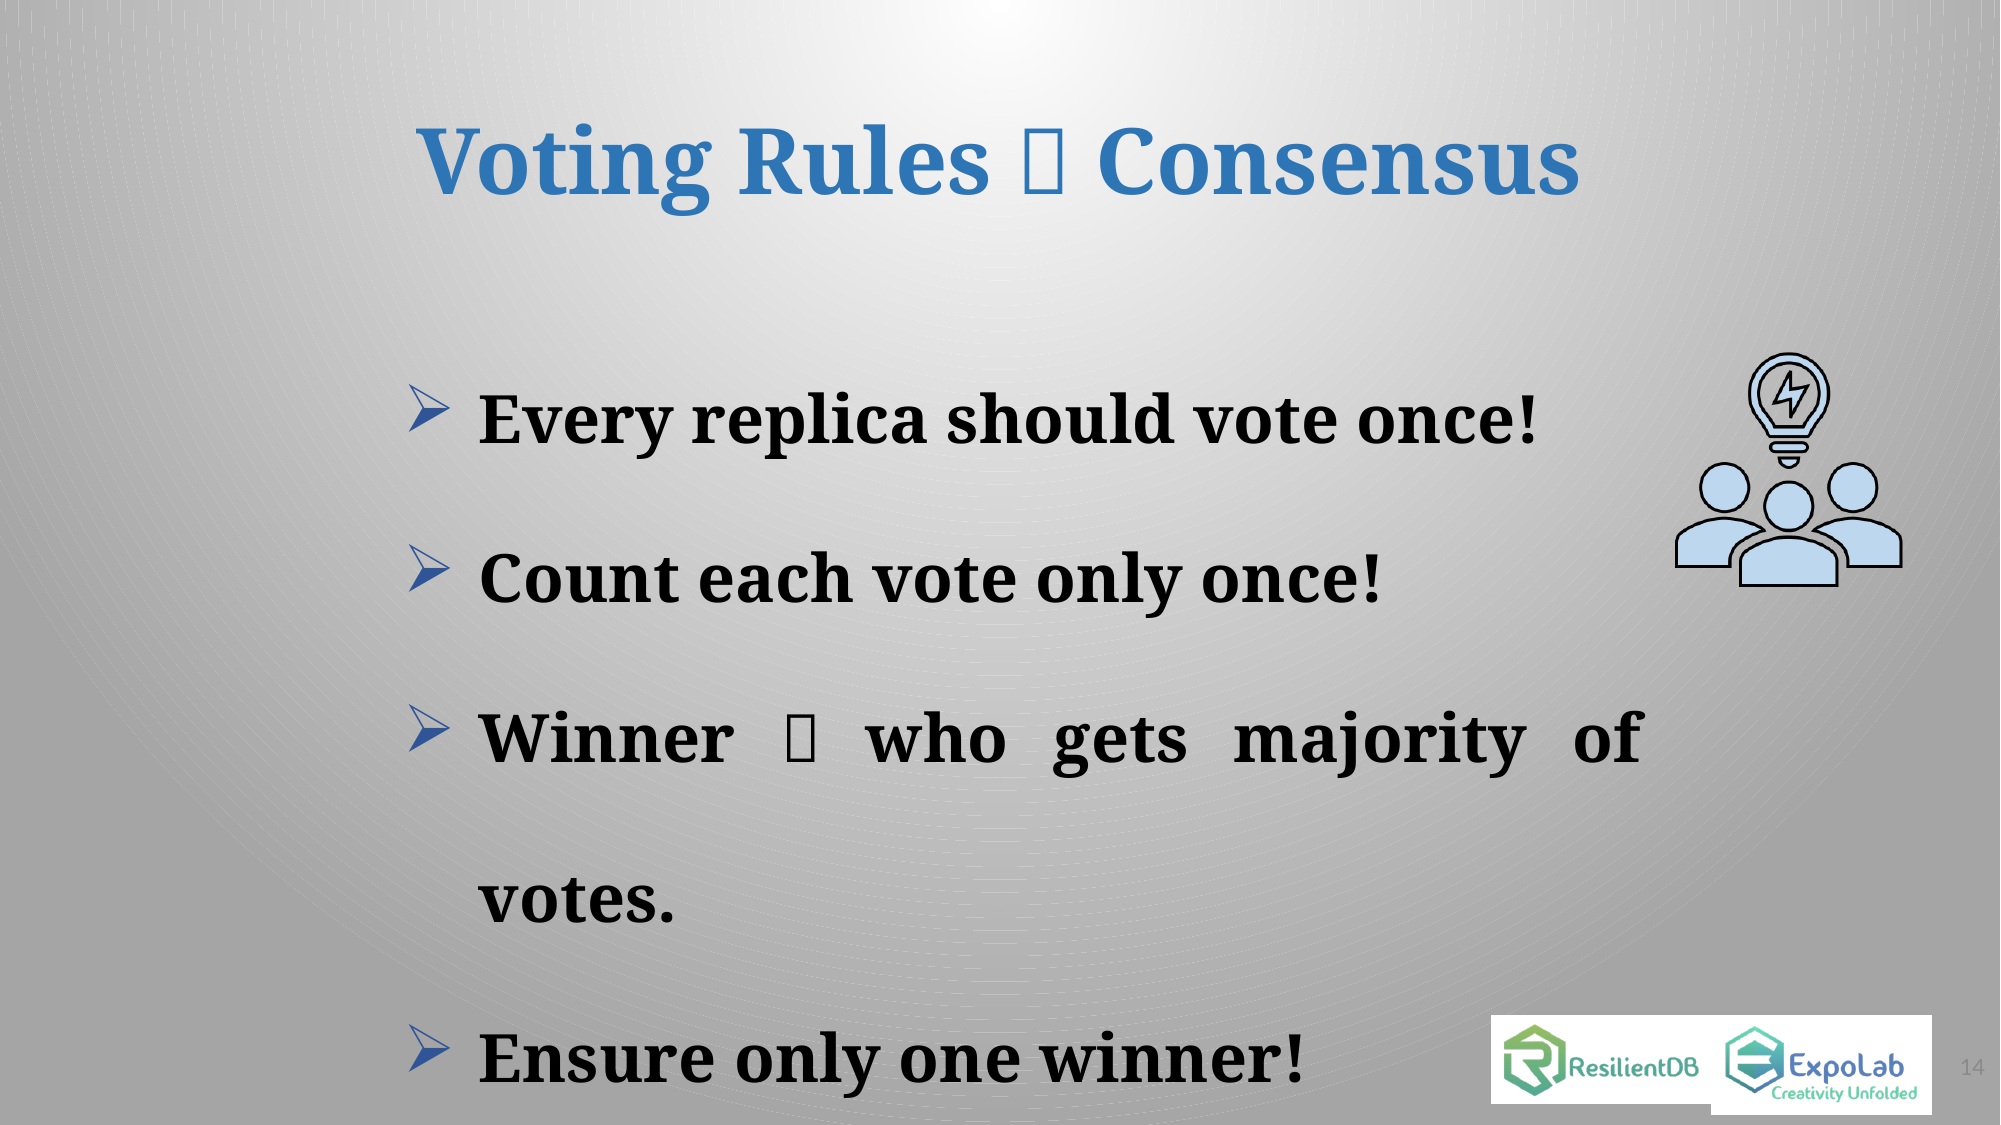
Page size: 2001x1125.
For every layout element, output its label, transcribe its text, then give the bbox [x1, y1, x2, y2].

title Voting Rules  Consensus [137, 76, 1863, 217]
slide_number 14 [1745, 1035, 2000, 1096]
picture [1639, 321, 1936, 619]
text_box Every replica should vote once! Count each vote only once! Winner  who gets majority of votes. Ensure only one winner! [389, 289, 1657, 1104]
picture [1491, 1015, 1932, 1115]
